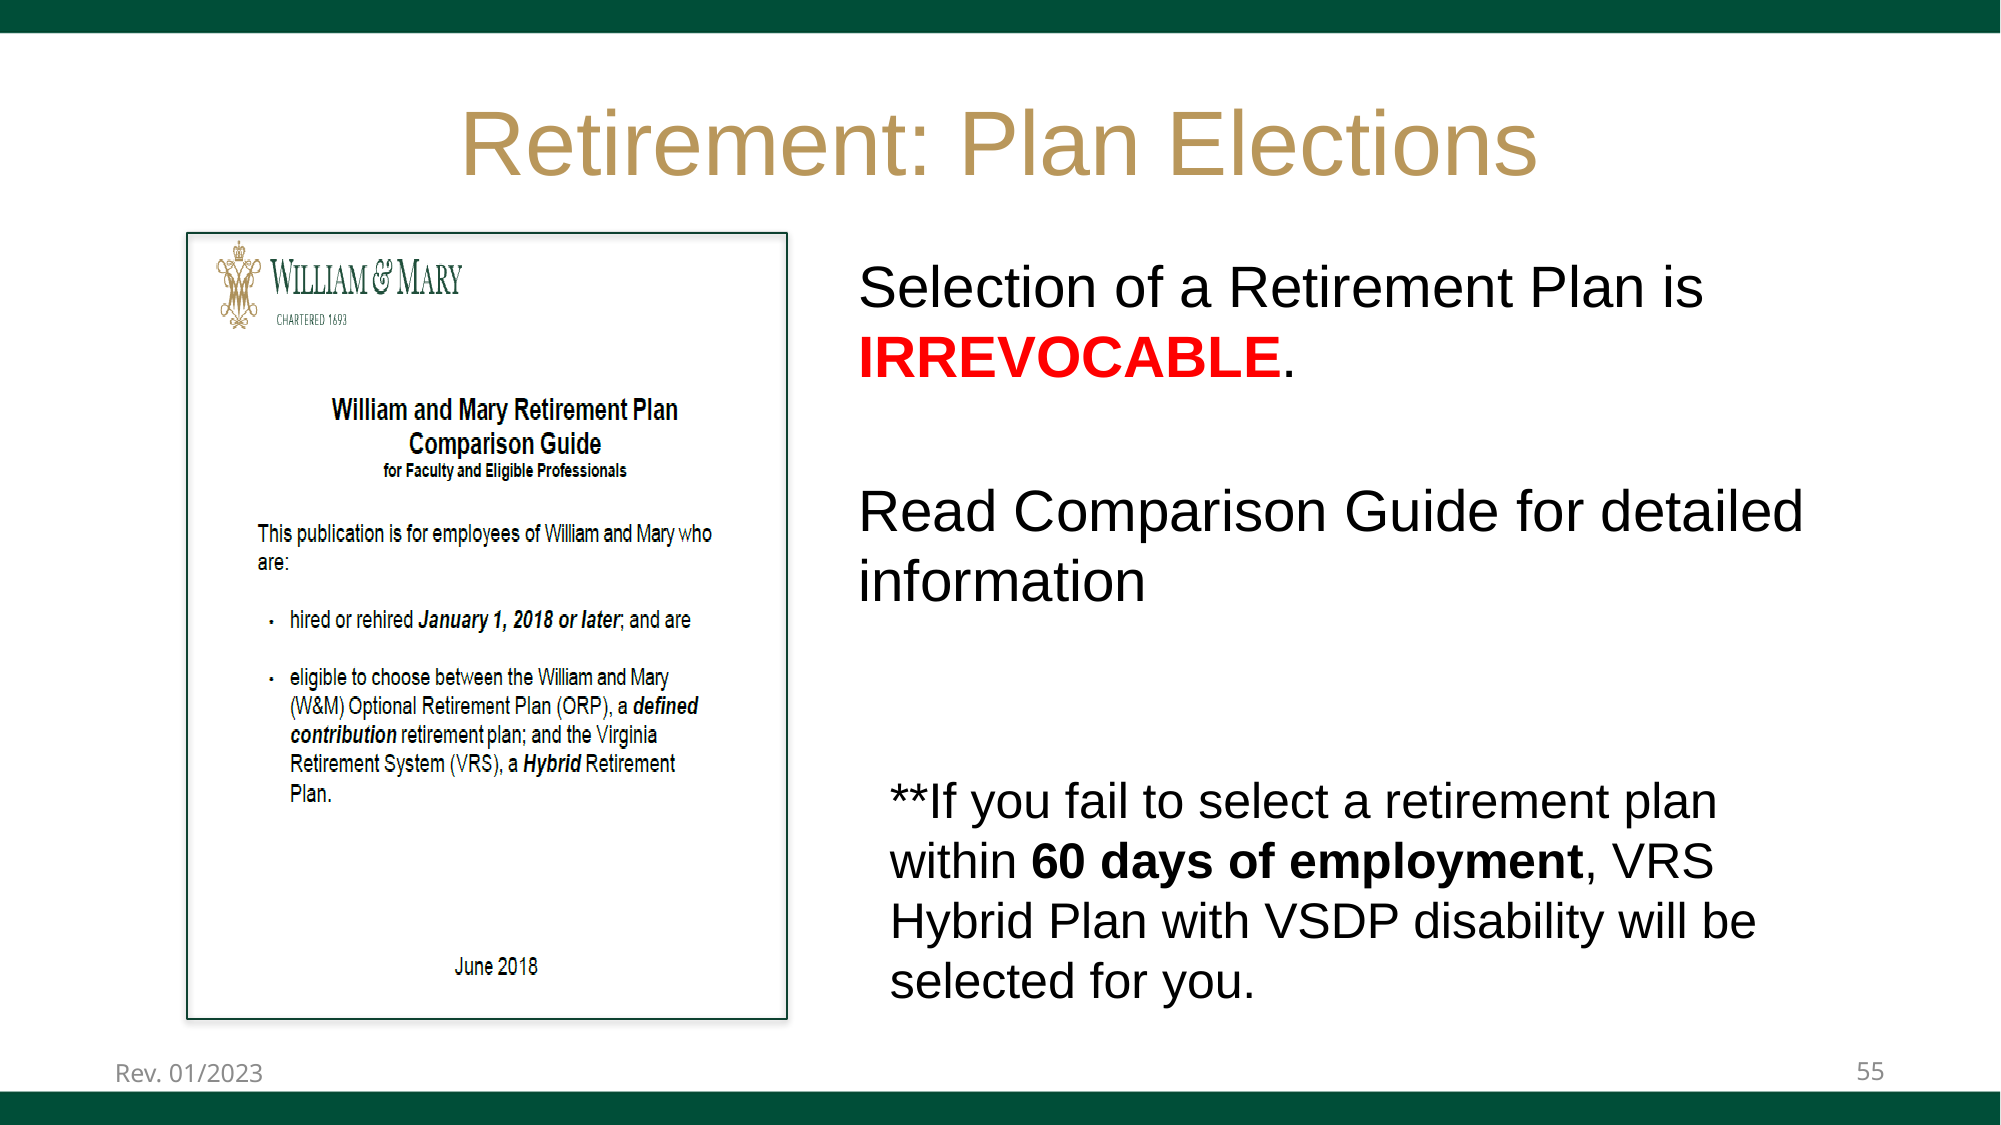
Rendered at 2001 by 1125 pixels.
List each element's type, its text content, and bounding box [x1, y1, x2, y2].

text_box Read Comparison Guide for detailed information [843, 465, 1844, 621]
text_box **If you fail to select a retirement plan within 60 days of employment, VRS Hybrid Plan with VSDP disability will be selected for you. [874, 761, 1784, 1016]
slide_number Rev. 01/2023 [99, 1042, 567, 1103]
text_box Selection of a Retirement Plan is IRREVOCABLE. [843, 242, 1900, 397]
title Retirement: Plan Elections [99, 45, 1900, 233]
picture [0, 0, 2001, 1125]
slide_number 55 [1433, 1042, 1900, 1103]
